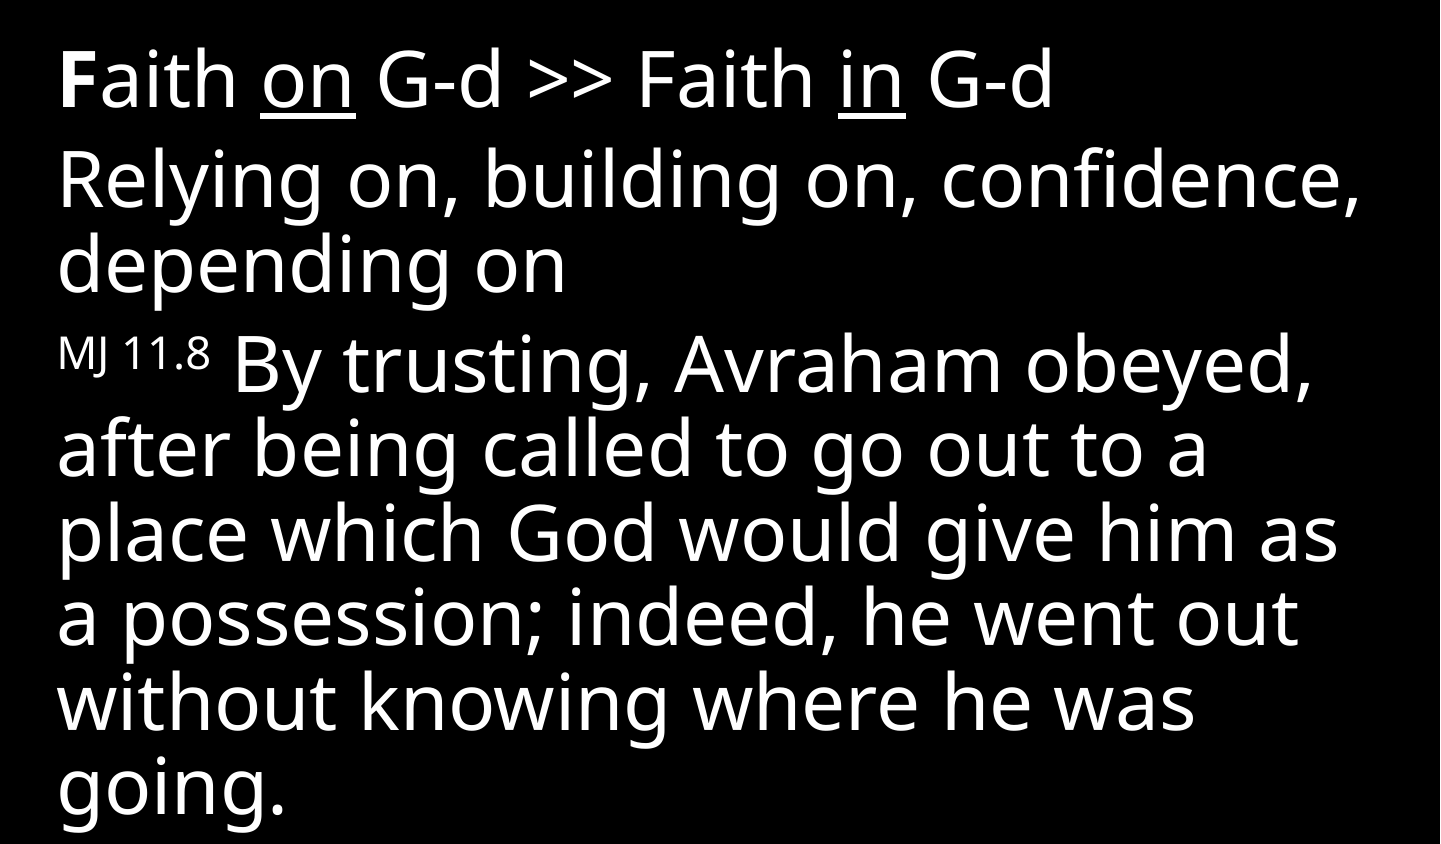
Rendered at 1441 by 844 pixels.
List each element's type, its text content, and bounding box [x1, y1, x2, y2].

list Faith on G-d >> Faith in G-d Relying on, building on, confidence, depending on MJ 11.8 By trusting, Avraham obeyed, after being called to go out to a place which God would give him as a possession; indeed, he went out without knowing where he was going. [45, 34, 1396, 844]
